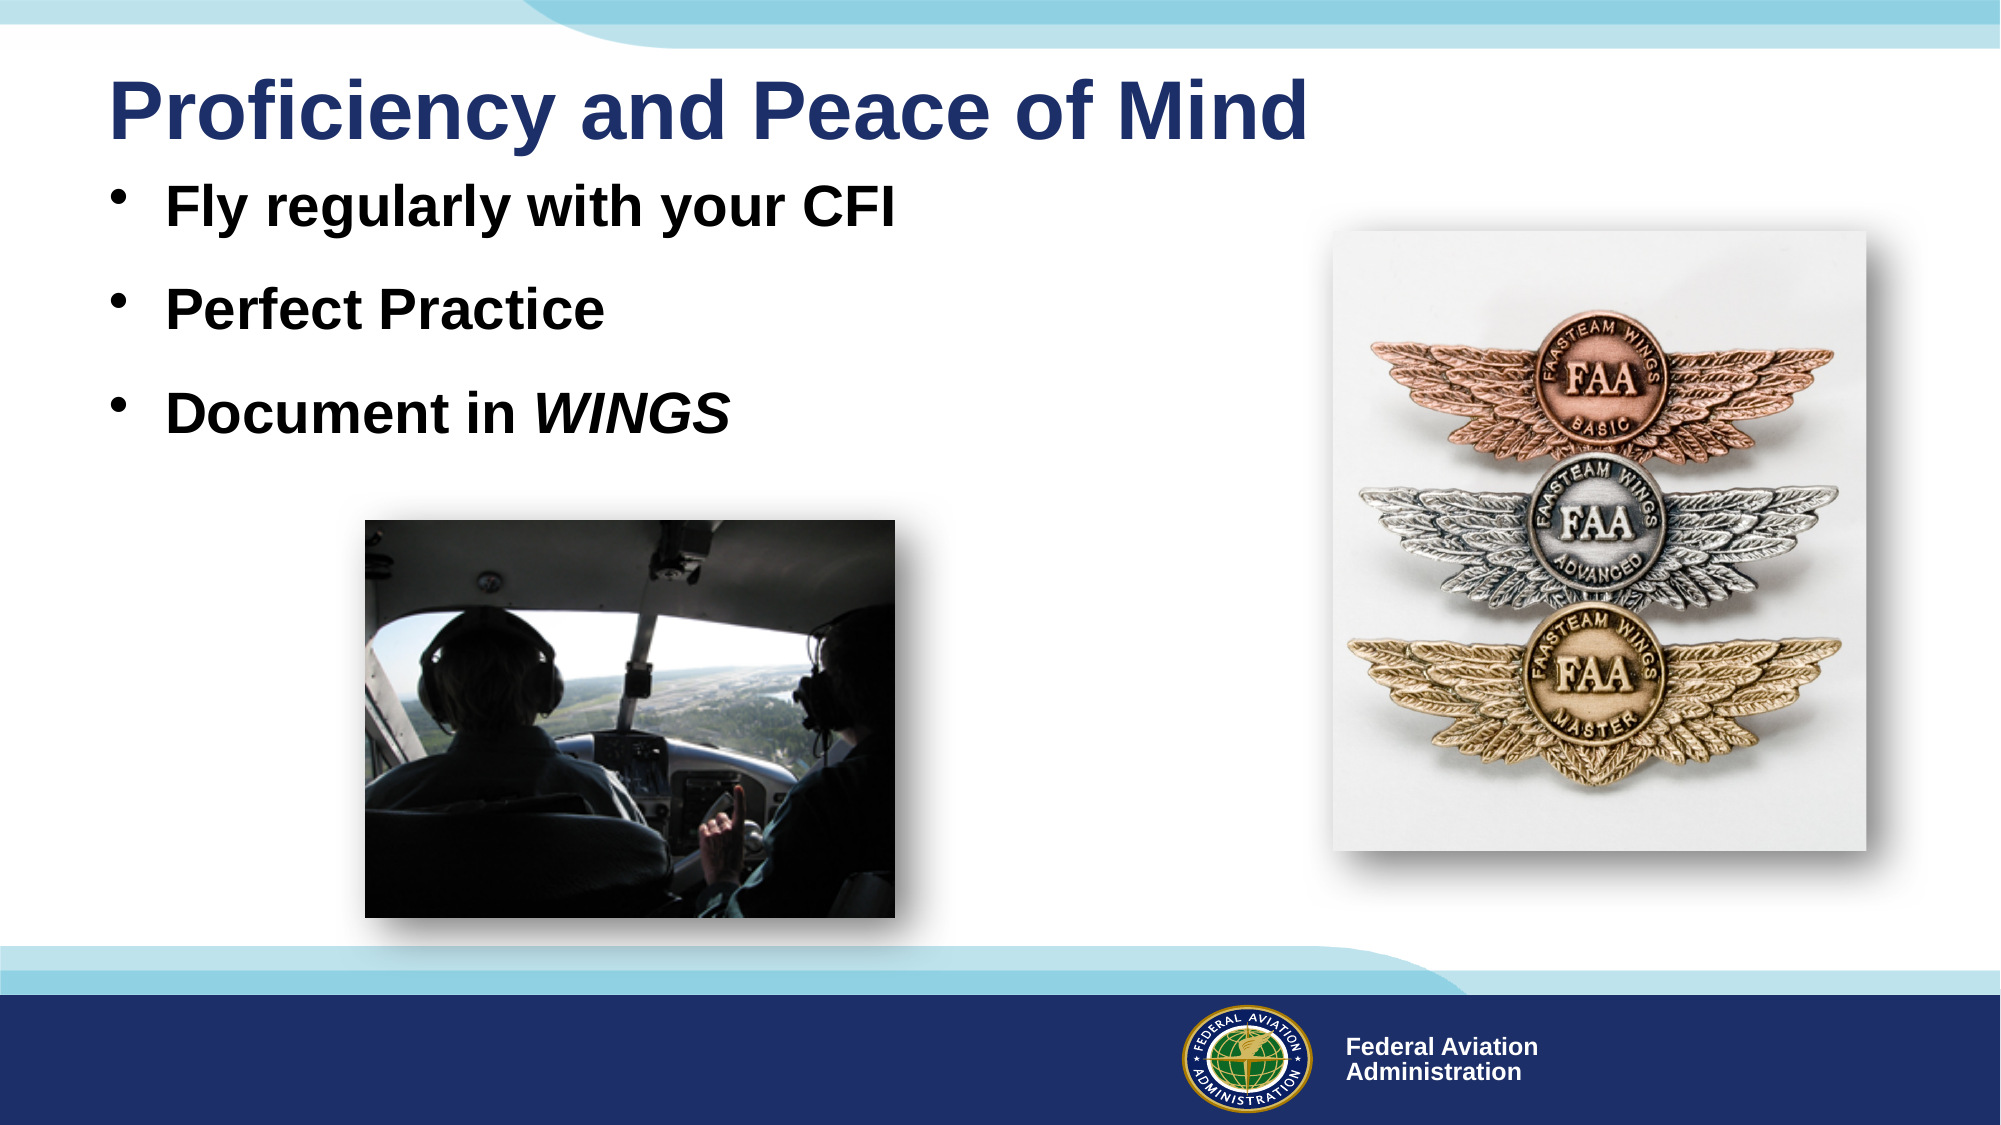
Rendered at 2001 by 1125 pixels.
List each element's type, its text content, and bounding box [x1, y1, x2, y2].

picture [0, 0, 1999, 50]
text_box Fly regularly with your CFI Perfect Practice Document in WINGS [93, 168, 1269, 874]
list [365, 520, 895, 918]
picture [1332, 231, 1867, 851]
picture [0, 945, 2000, 995]
title Proficiency and Peace of Mind [93, 56, 1947, 157]
